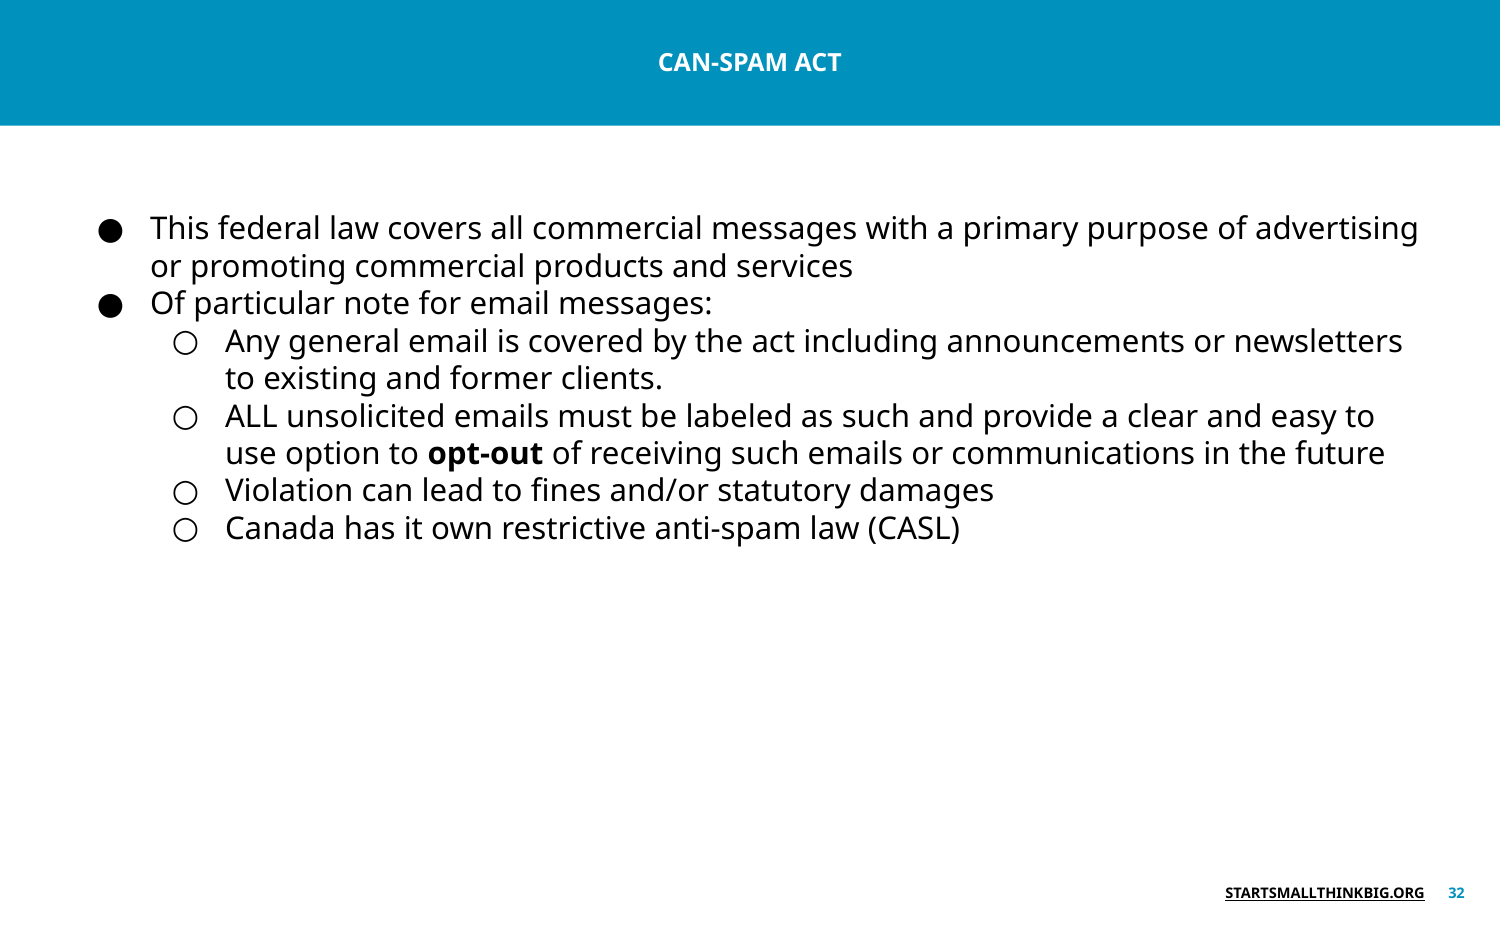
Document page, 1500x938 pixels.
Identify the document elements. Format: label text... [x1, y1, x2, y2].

slide_number ‹#› [1389, 857, 1480, 930]
subtitle CAN-SPAM ACT [75, 39, 1425, 84]
title This federal law covers all commercial messages with a primary purpose of advertising or promoting commercial products and services Of particular note for email messages: Any general email is covered by the act including announcements or newsletters to existing and former clients. ALL unsolicited emails must be labeled as such and provide a clear and easy to use option to opt-out of receiving such emails or communications in the future Violation can lead to fines and/or statutory damages Canada has it own restrictive anti-spam law (CASL) [75, 208, 1425, 855]
